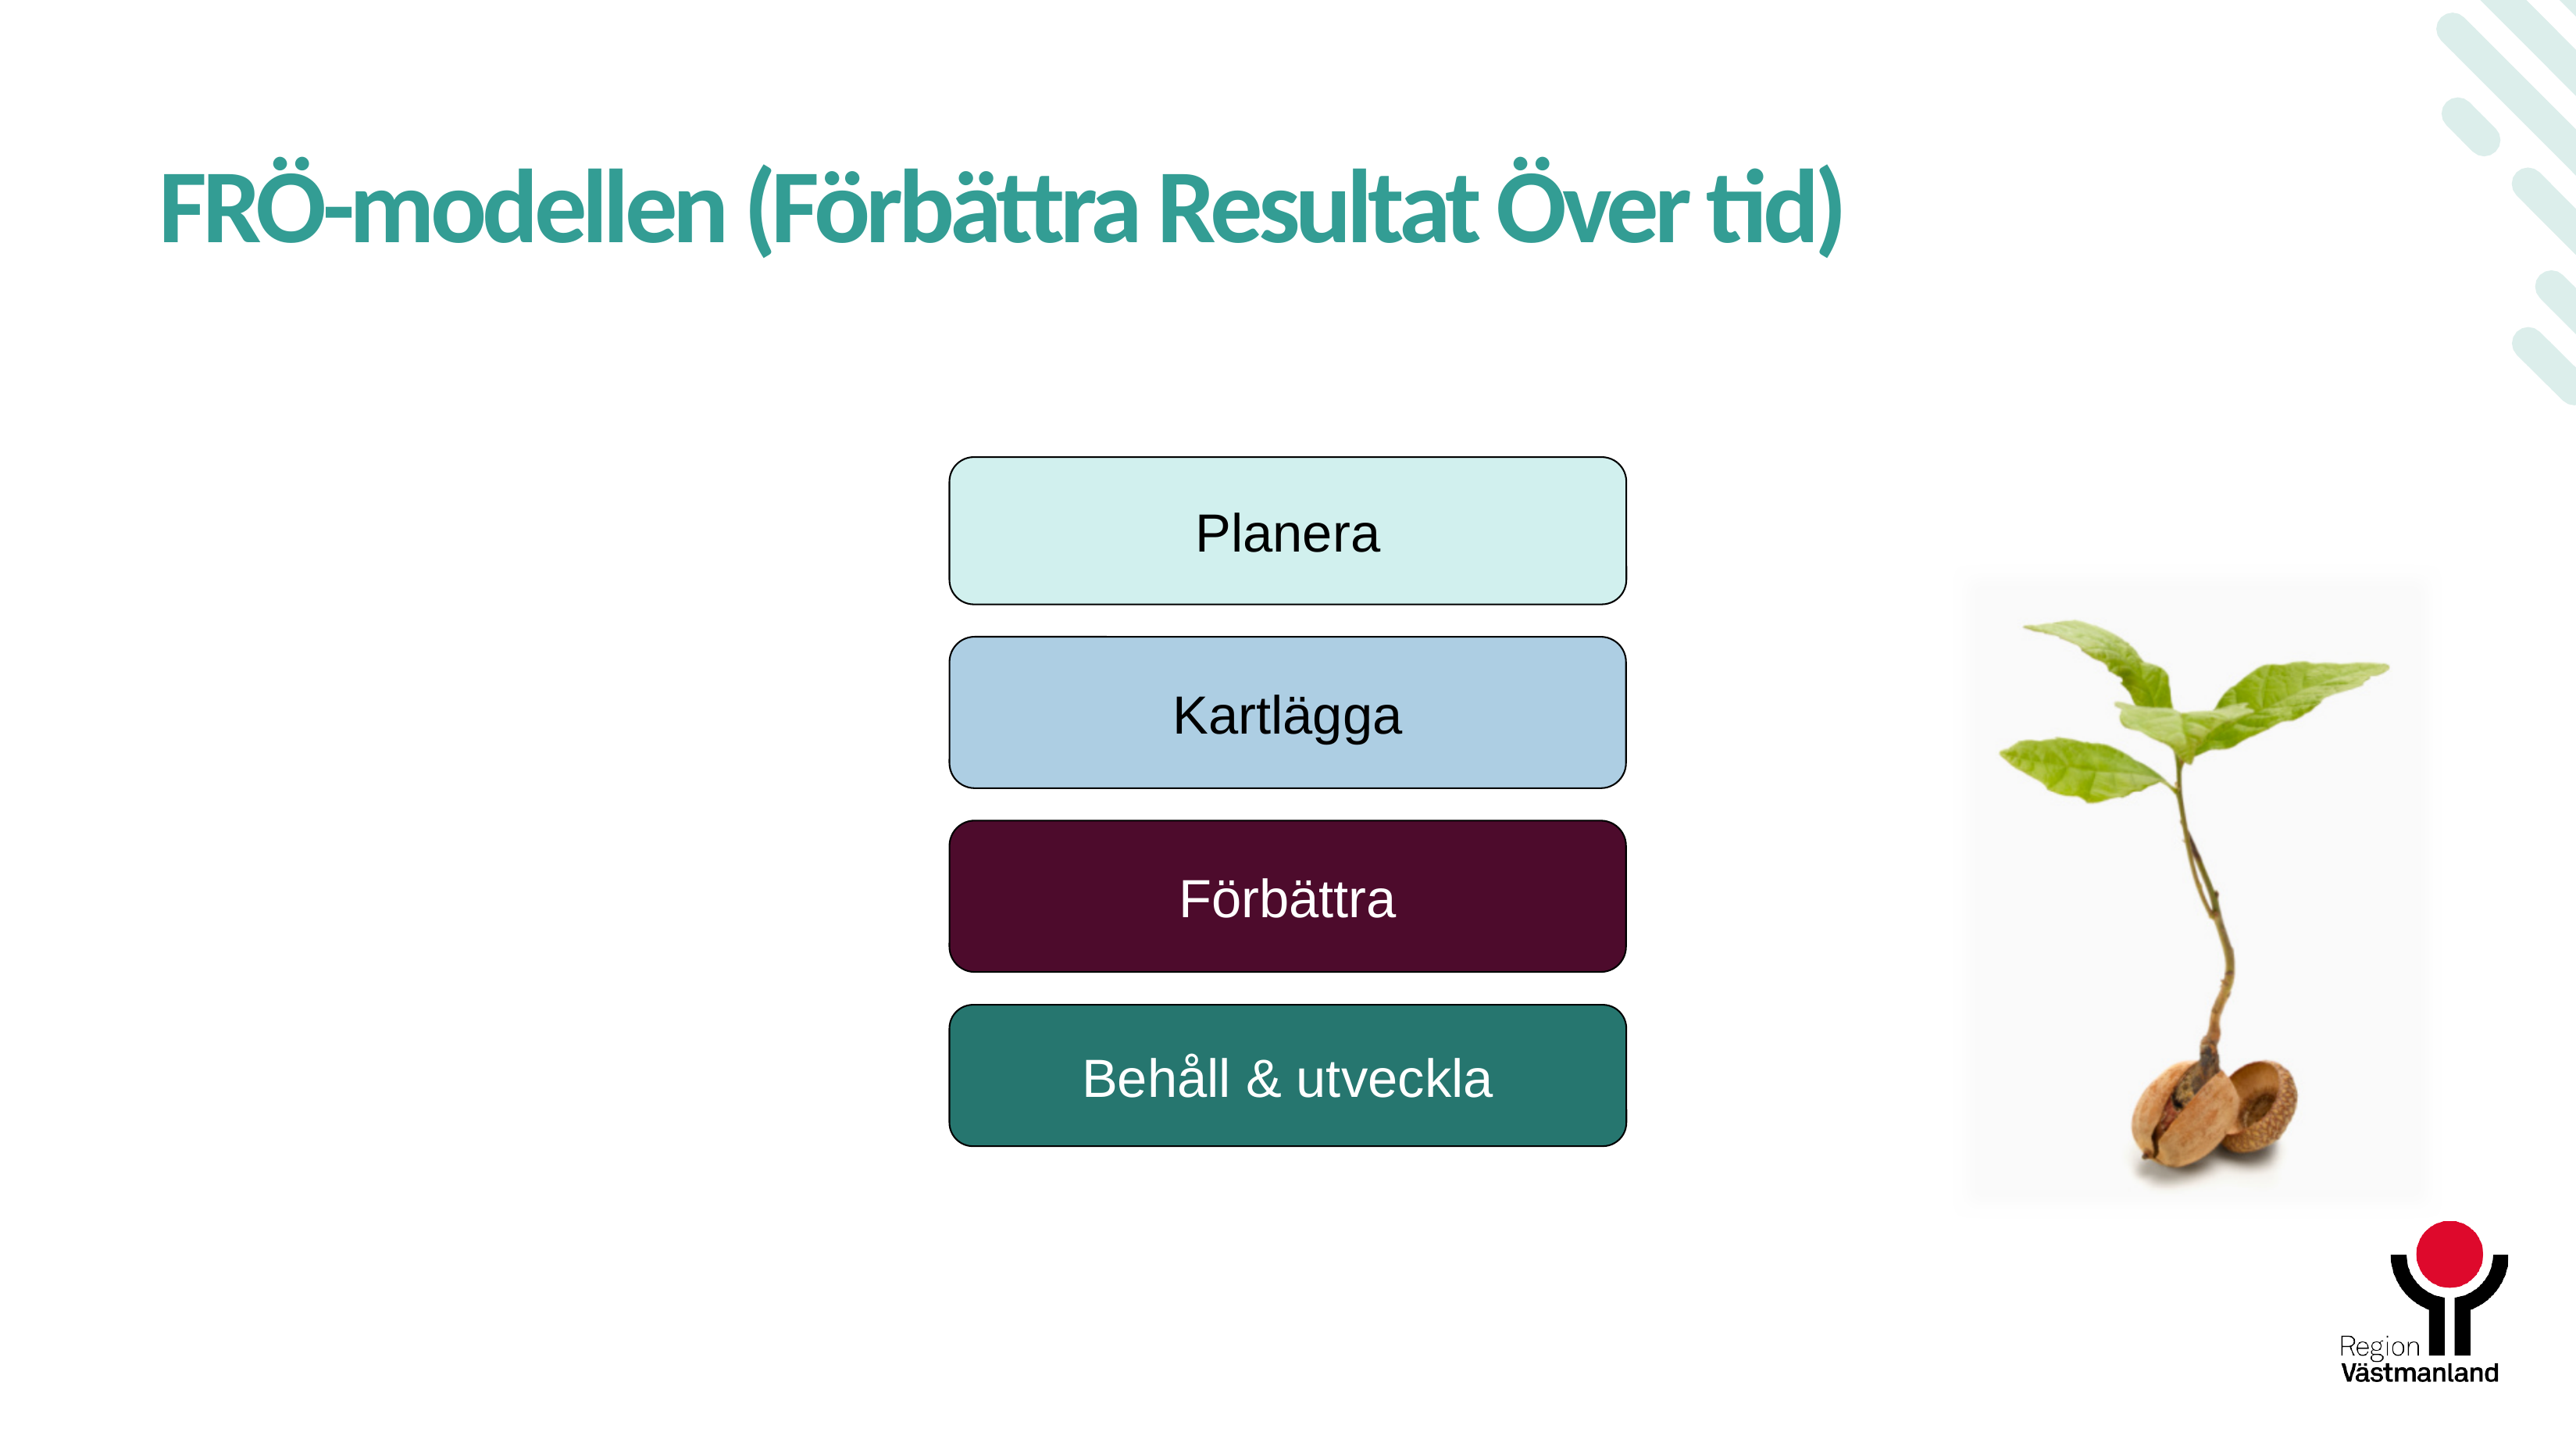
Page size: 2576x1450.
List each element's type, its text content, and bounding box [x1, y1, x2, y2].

title FRÖ-modellen (Förbättra Resultat Över tid) [159, 157, 2417, 420]
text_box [949, 456, 1627, 1147]
picture [1952, 563, 2443, 1220]
picture [2341, 1221, 2509, 1382]
